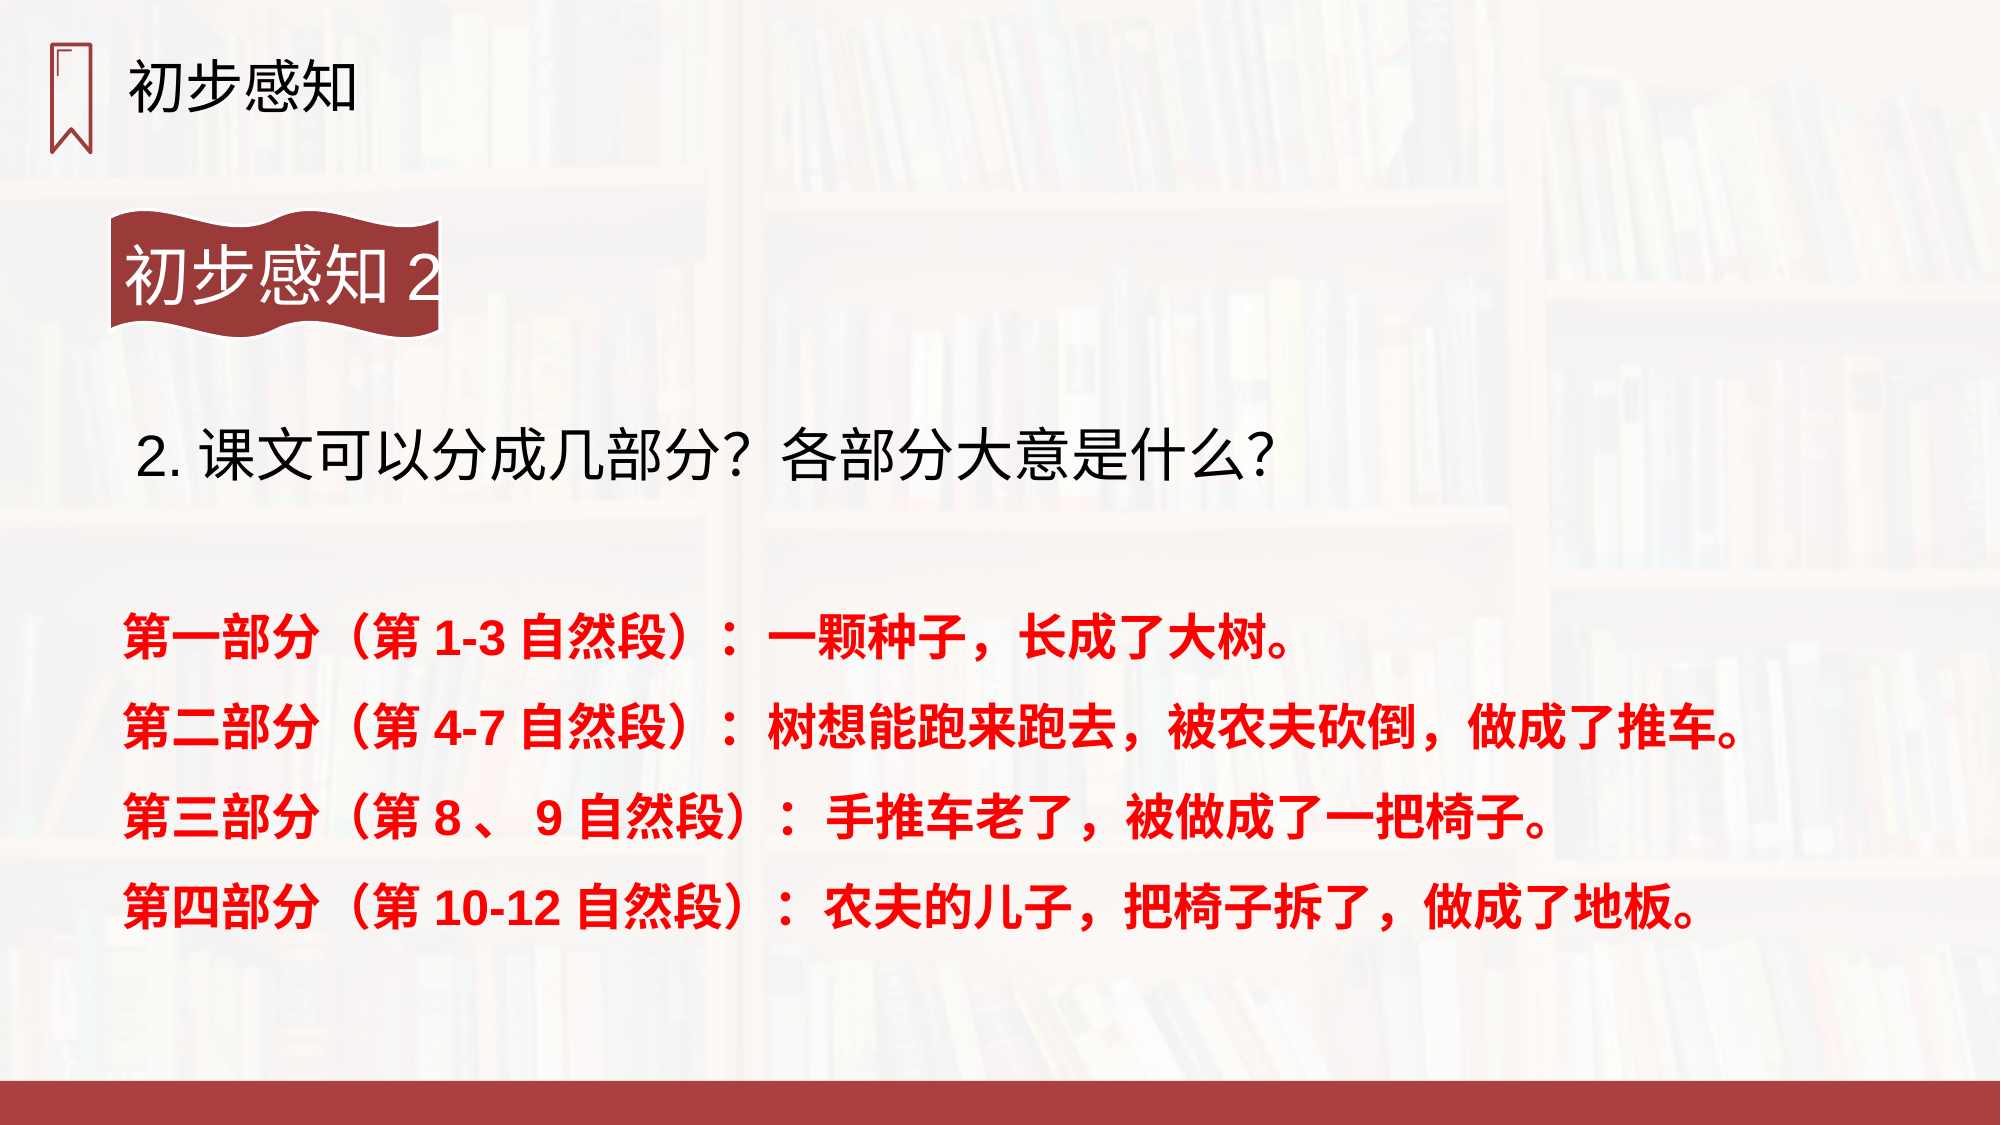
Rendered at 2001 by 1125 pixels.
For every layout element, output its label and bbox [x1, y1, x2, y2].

picture [0, 0, 2000, 1125]
text_box [49, 42, 377, 155]
